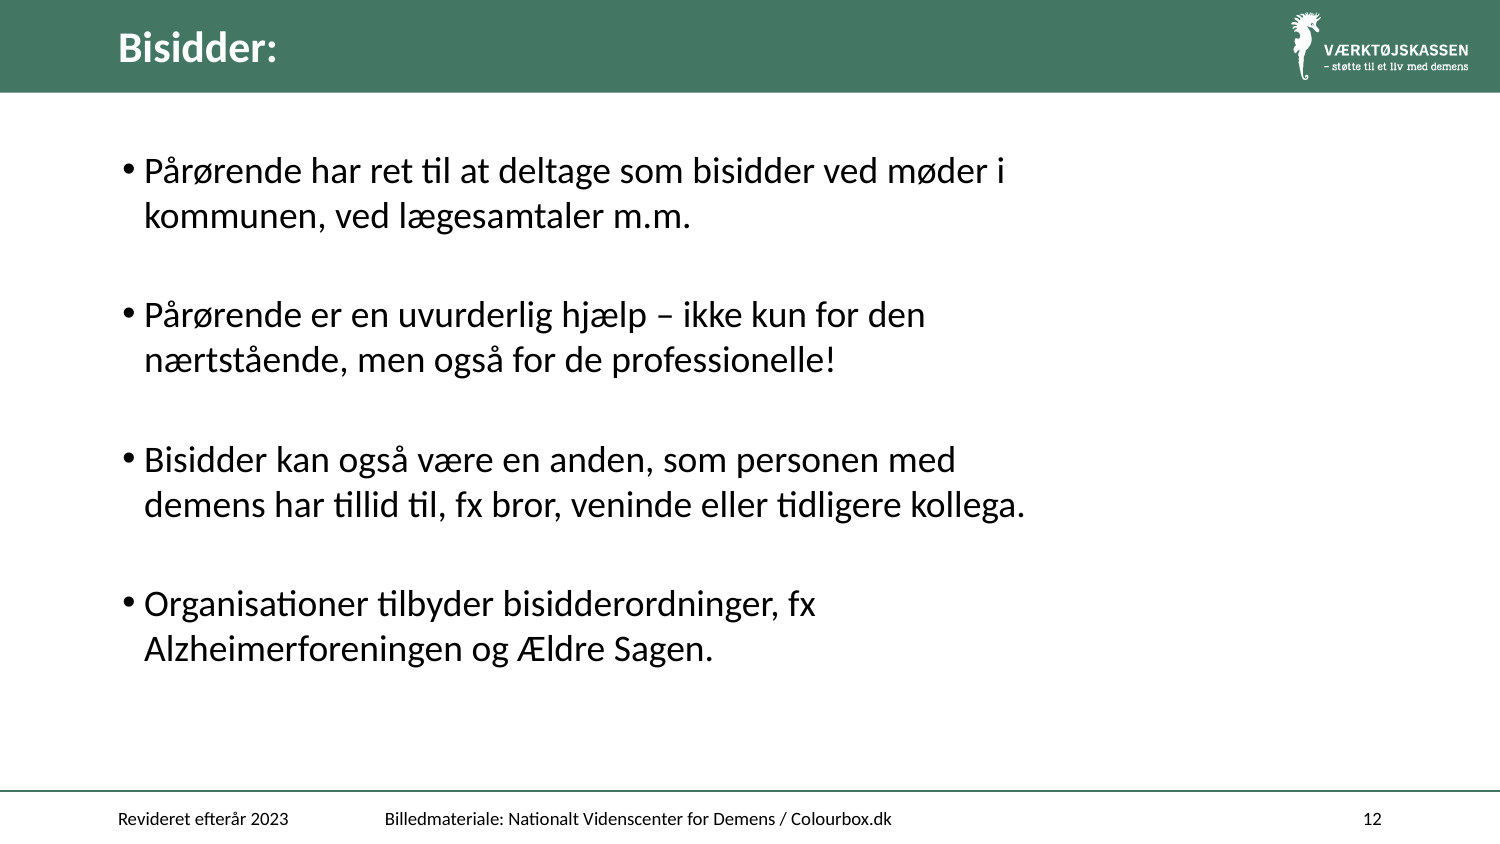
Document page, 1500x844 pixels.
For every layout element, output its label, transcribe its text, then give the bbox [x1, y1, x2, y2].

title Bisidder: [103, 16, 1220, 82]
list Pårørende har ret til at deltage som bisidder ved møder i kommunen, ved lægesamtaler m.m. Pårørende er en uvurderlig hjælp – ikke kun for den nærtstående, men også for de professionelle! Bisidder kan også være en anden, som personen med demens har tillid til, fx bror, veninde eller tidligere kollega. Organisationer tilbyder bisidderordninger, fx Alzheimerforeningen og Ældre Sagen. [107, 138, 1078, 760]
slide_number Revideret efterår 2023 [103, 795, 355, 841]
footer Billedmateriale: Nationalt Videnscenter for Demens / Colourbox.dk [369, 795, 1315, 841]
picture [1291, 12, 1468, 80]
slide_number 12 [1327, 795, 1397, 841]
